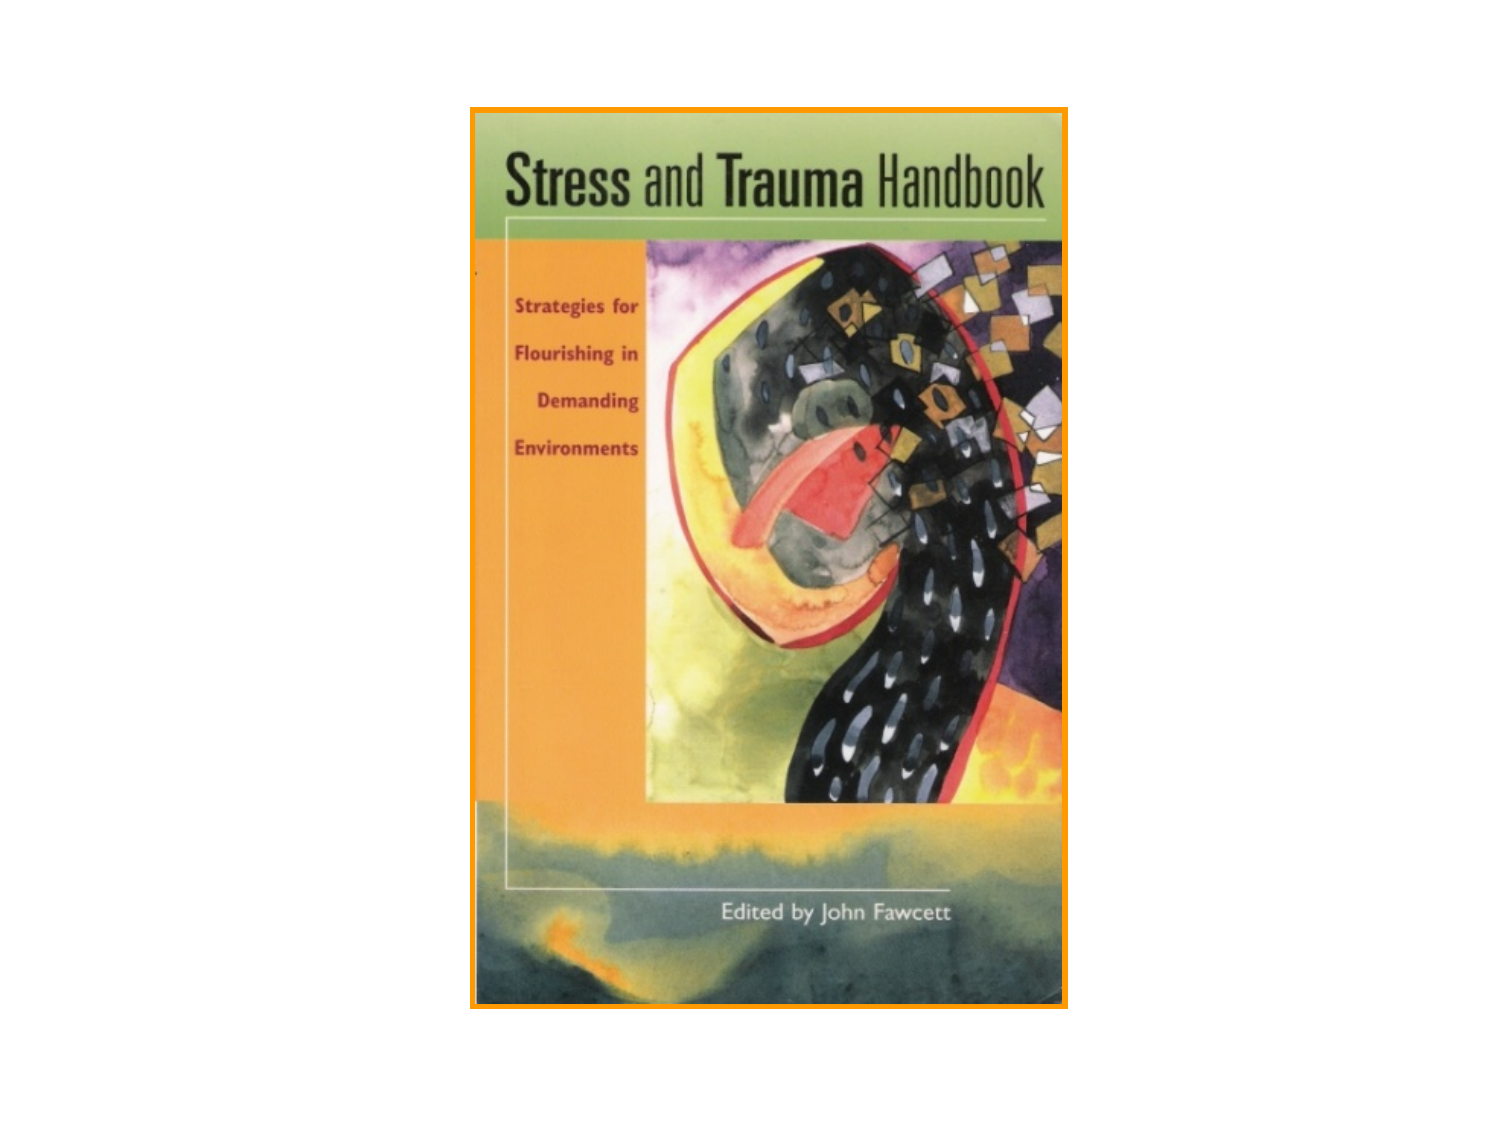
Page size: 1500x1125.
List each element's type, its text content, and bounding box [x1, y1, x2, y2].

title . [75, 45, 1425, 138]
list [474, 112, 1063, 1004]
